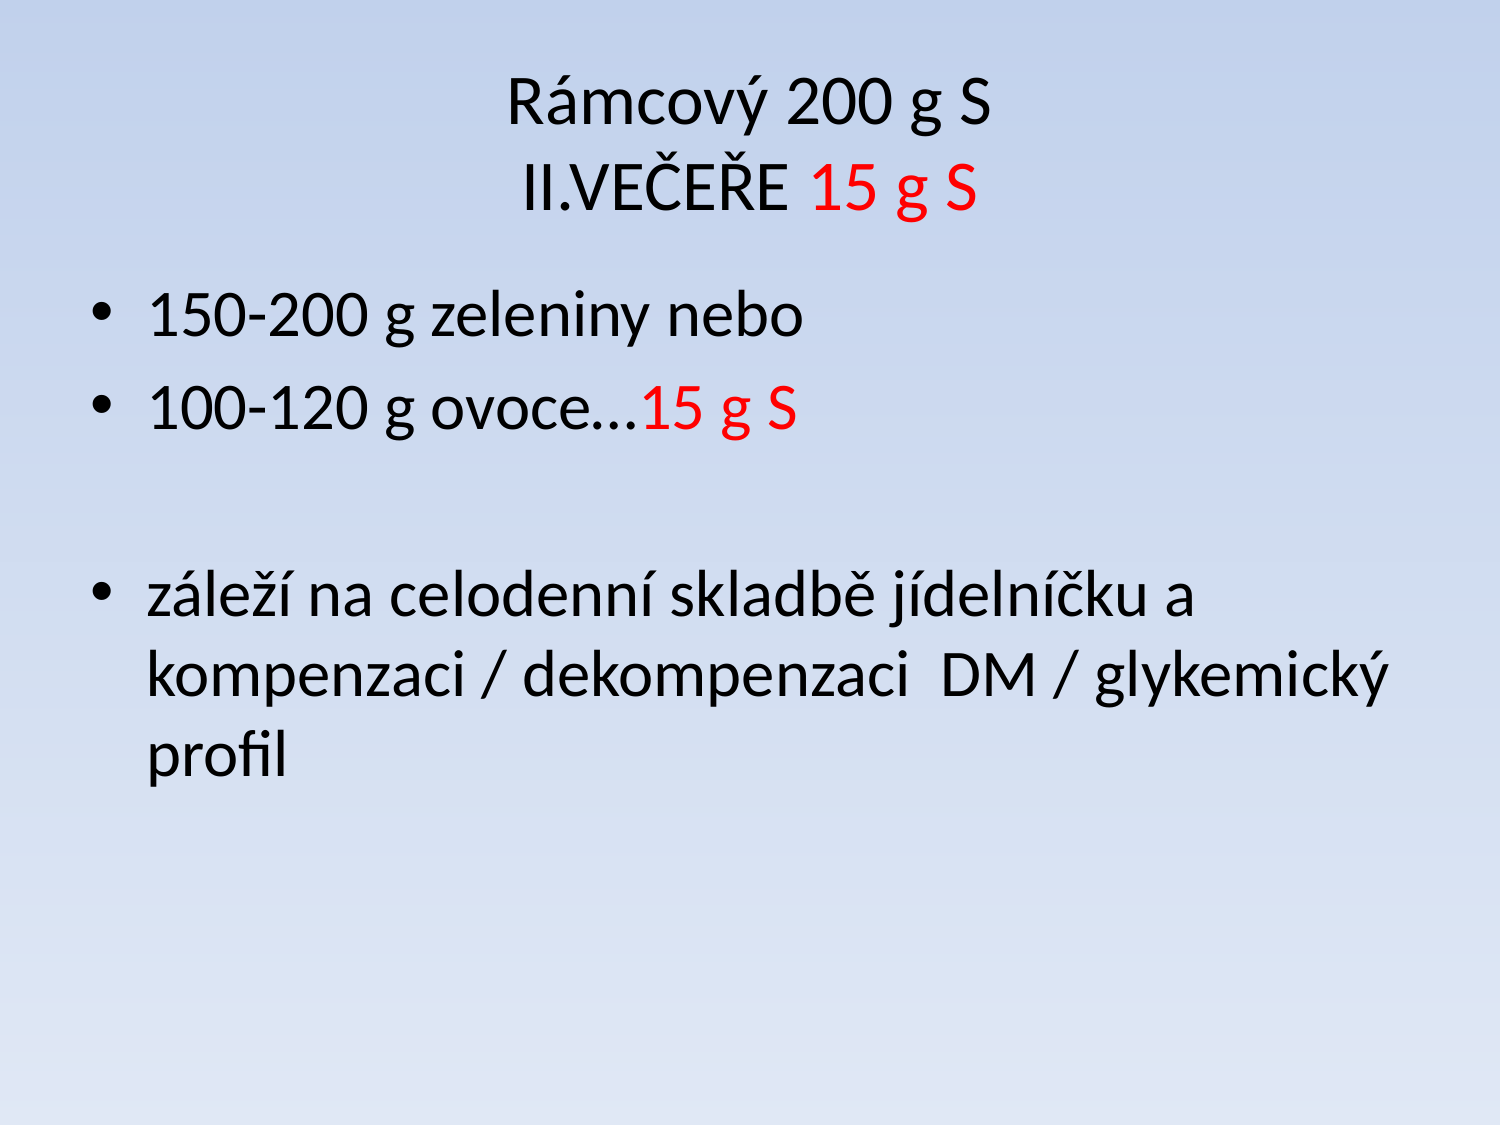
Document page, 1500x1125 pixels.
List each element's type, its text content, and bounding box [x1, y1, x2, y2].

title Rámcový 200 g S II.VEČEŘE 15 g S [75, 45, 1425, 233]
list 150-200 g zeleniny nebo 100-120 g ovoce…15 g S záleží na celodenní skladbě jídelníčku a kompenzaci / dekompenzaci DM / glykemický profil [75, 262, 1425, 1005]
